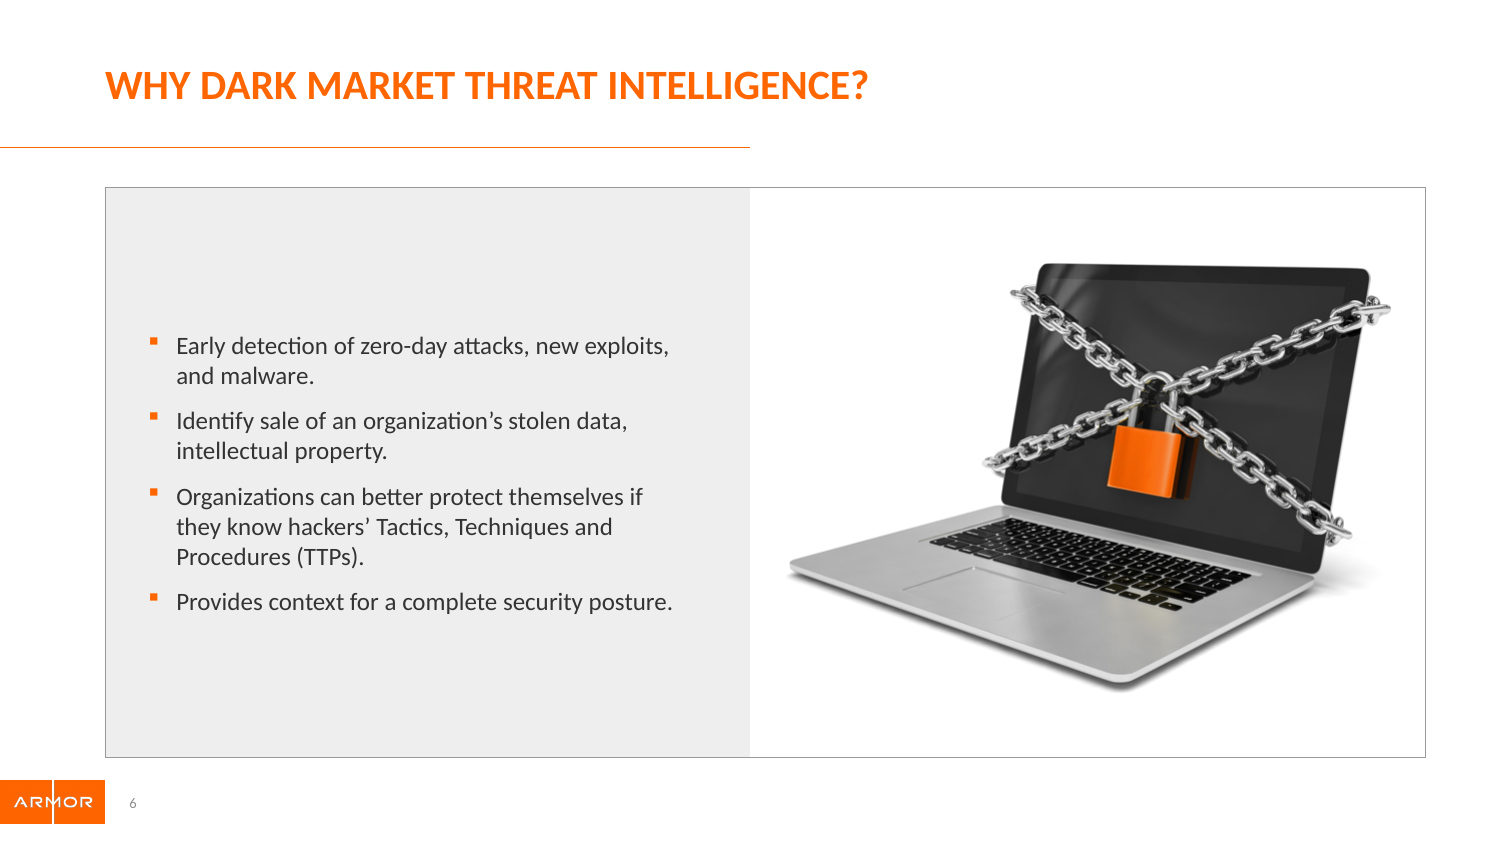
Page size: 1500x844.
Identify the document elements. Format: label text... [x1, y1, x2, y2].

list Early detection of zero-day attacks, new exploits, and malware. Identify sale of an organization’s stolen data, intellectual property. Organizations can better protect themselves if they know hackers’ Tactics, Techniques and Procedures (TTPs). Provides context for a complete security posture. [118, 202, 731, 743]
title Why dark market threat intelligence? [105, 37, 1425, 123]
slide_number 6 [106, 780, 137, 825]
picture [769, 241, 1404, 725]
